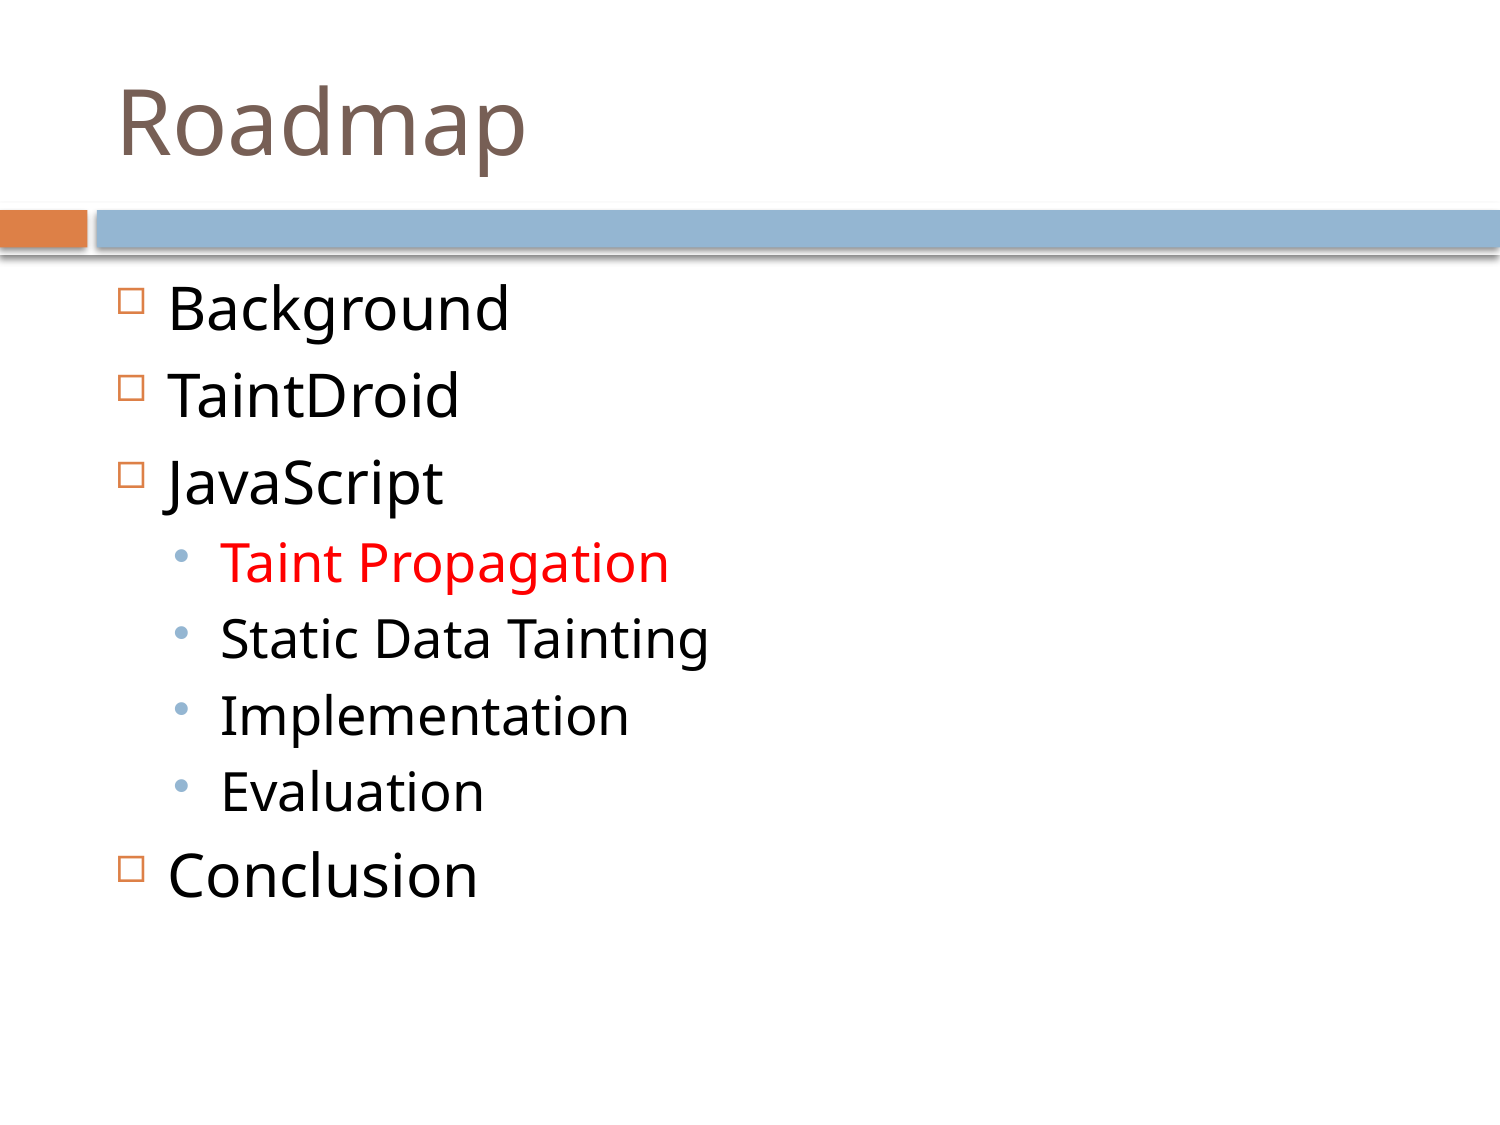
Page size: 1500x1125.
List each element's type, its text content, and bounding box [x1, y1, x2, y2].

list Background TaintDroid JavaScript Taint Propagation Static Data Tainting Implementation Evaluation Conclusion [100, 262, 1438, 1000]
title Roadmap [100, 37, 1438, 200]
